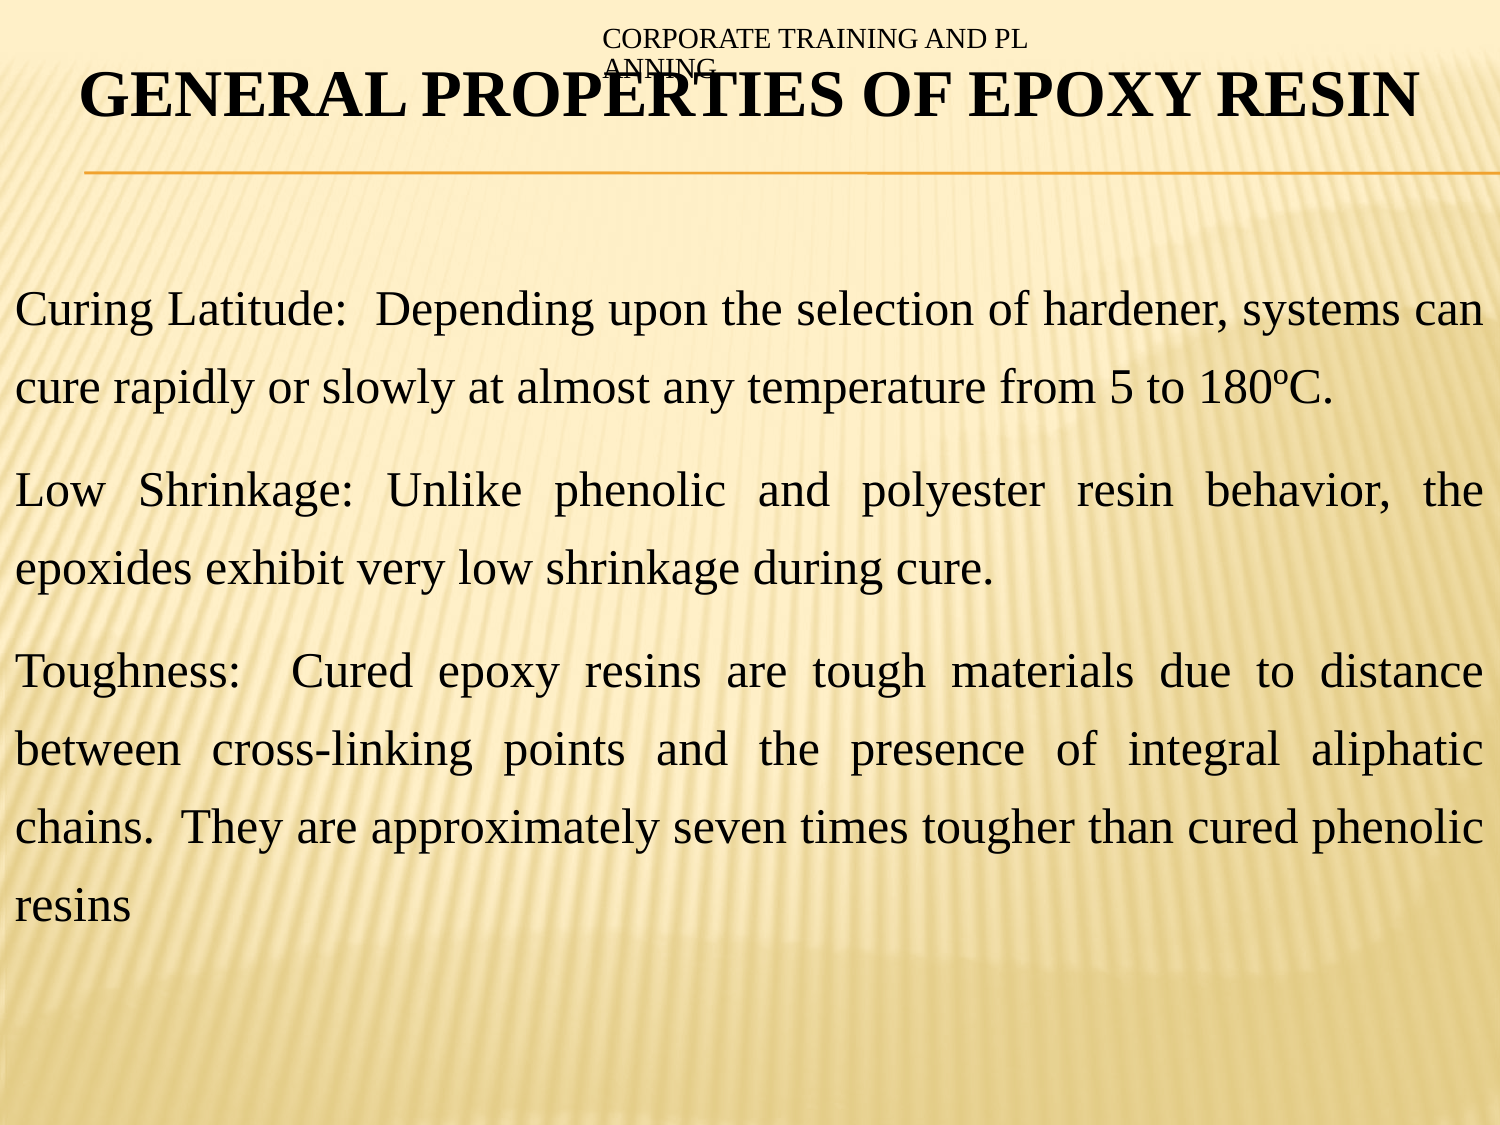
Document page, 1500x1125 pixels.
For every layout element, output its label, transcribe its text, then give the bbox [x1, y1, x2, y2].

footer CORPORATE TRAINING AND PLANNING [587, 12, 1063, 42]
text_box GENERAL PROPERTIES OF EPOXY RESIN Curing Latitude: Depending upon the selection of hardener, systems can cure rapidly or slowly at almost any temperature from 5 to 180ºC. Low Shrinkage: Unlike phenolic and polyester resin behavior, the epoxides exhibit very low shrinkage during cure. Toughness: Cured epoxy resins are tough materials due to distance between cross-linking points and the presence of integral aliphatic chains. They are approximately seven times tougher than cured phenolic resins [0, 42, 1500, 939]
